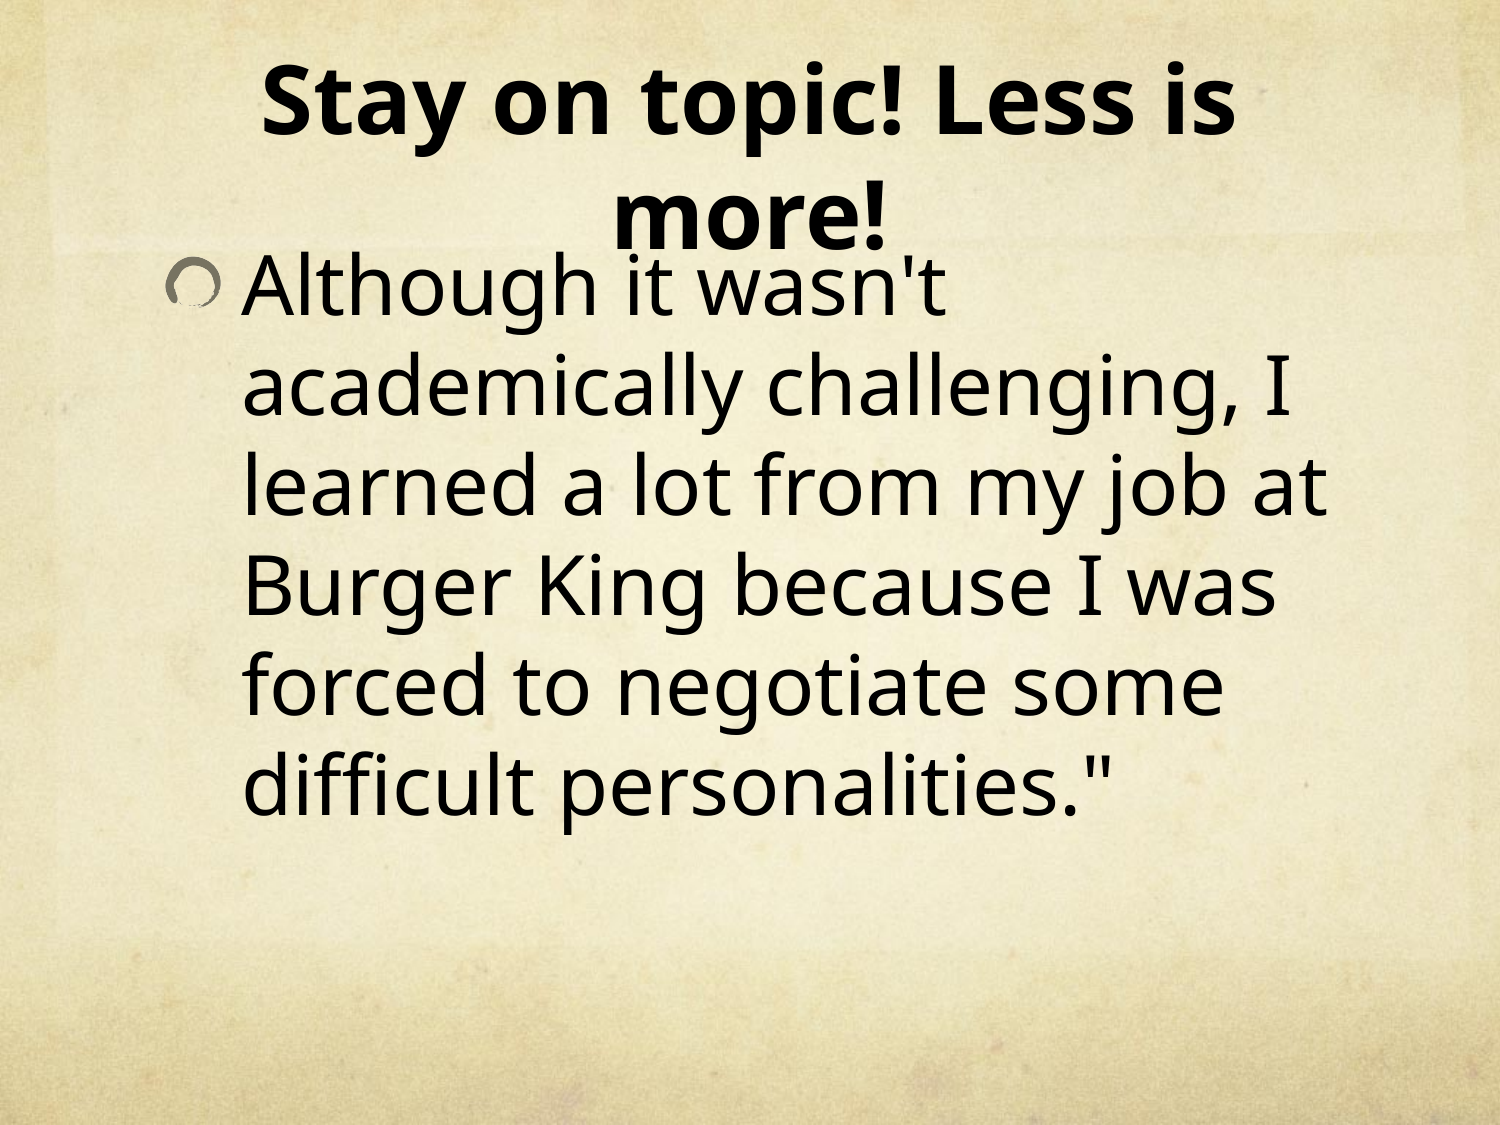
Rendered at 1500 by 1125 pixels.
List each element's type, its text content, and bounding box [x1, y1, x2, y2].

picture [0, 0, 1500, 1125]
list Although it wasn't academically challenging, I learned a lot from my job at Burger King because I was forced to negotiate some difficult personalities." [150, 224, 1350, 1038]
title Stay on topic! Less is more! [150, 82, 1350, 224]
